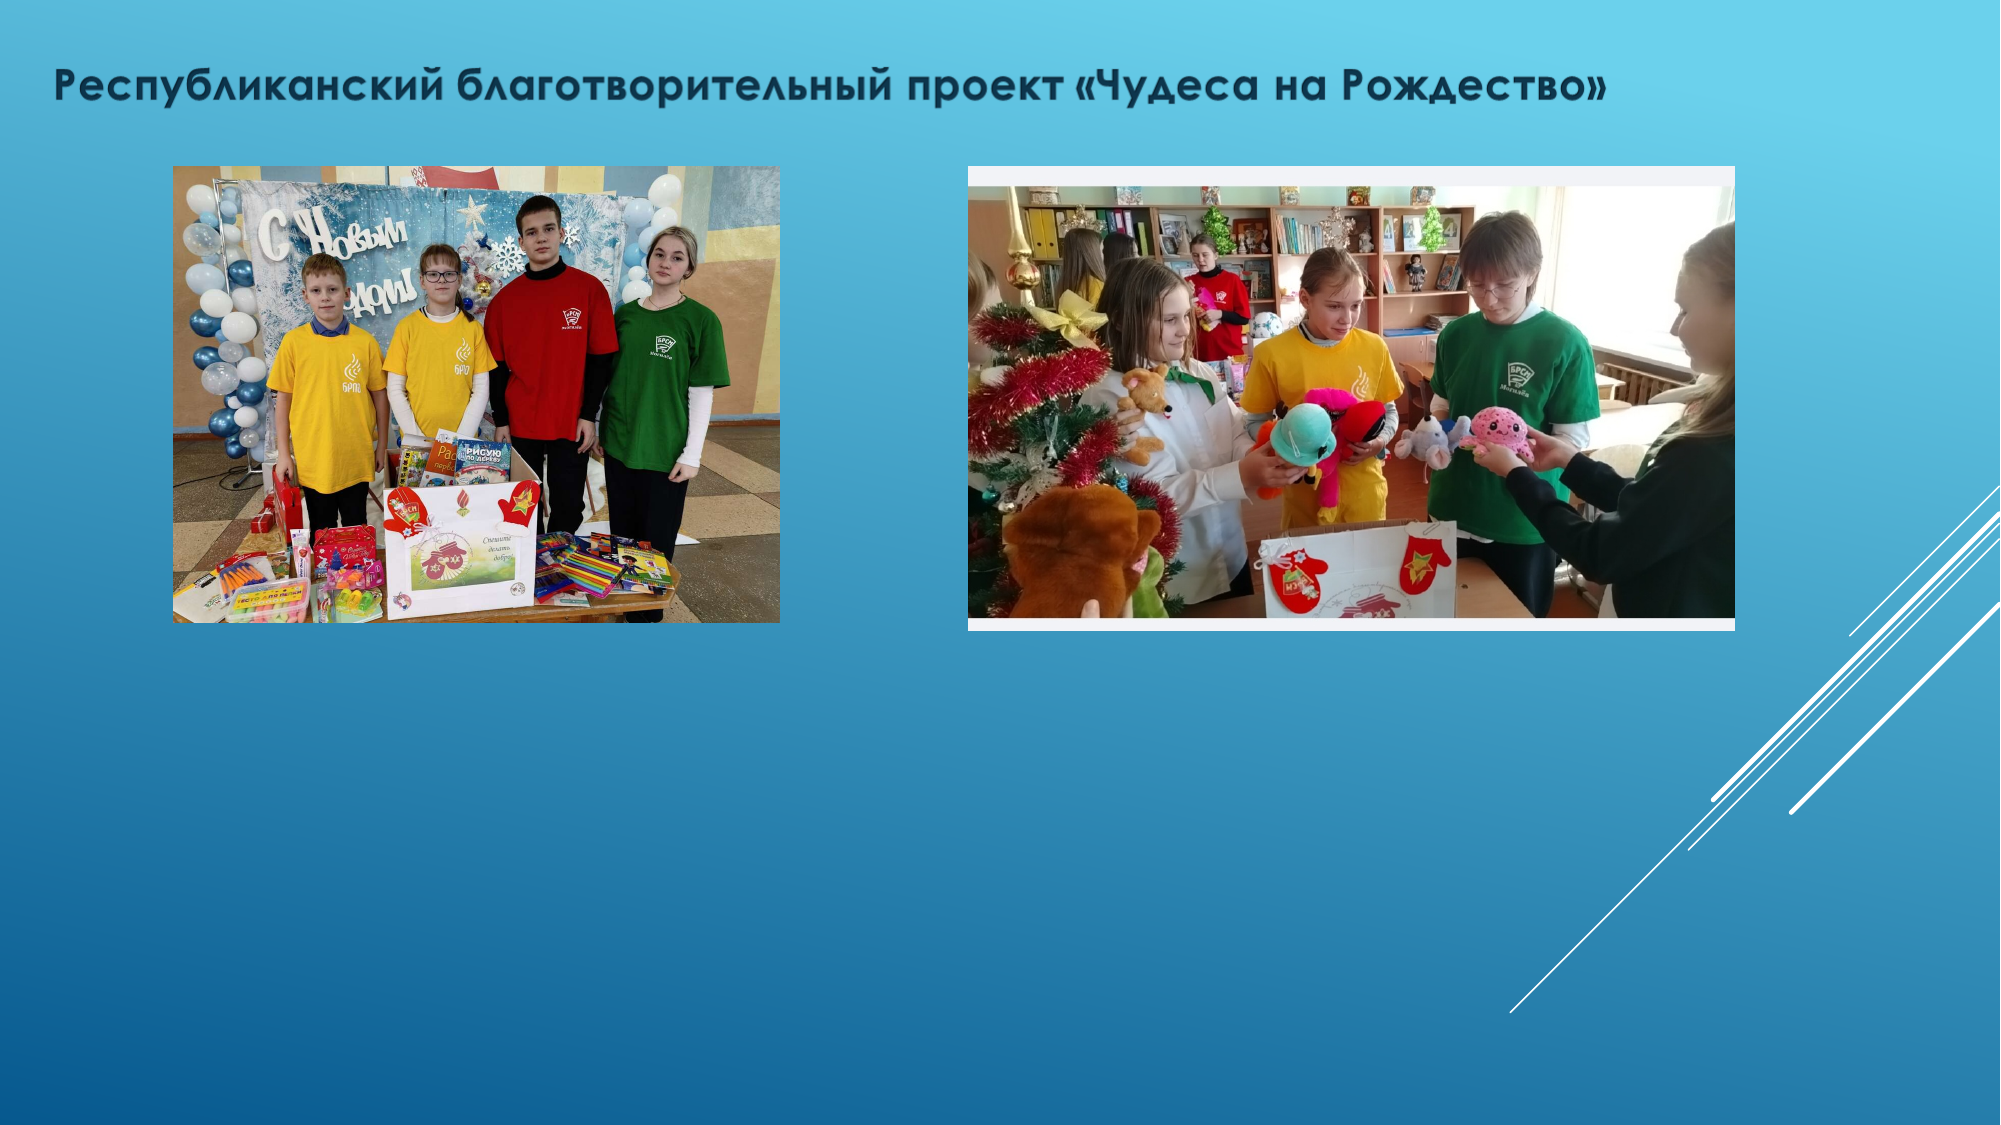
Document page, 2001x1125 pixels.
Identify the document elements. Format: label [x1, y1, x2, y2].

picture [28, 45, 1645, 134]
picture [967, 166, 1735, 632]
picture [173, 166, 780, 623]
